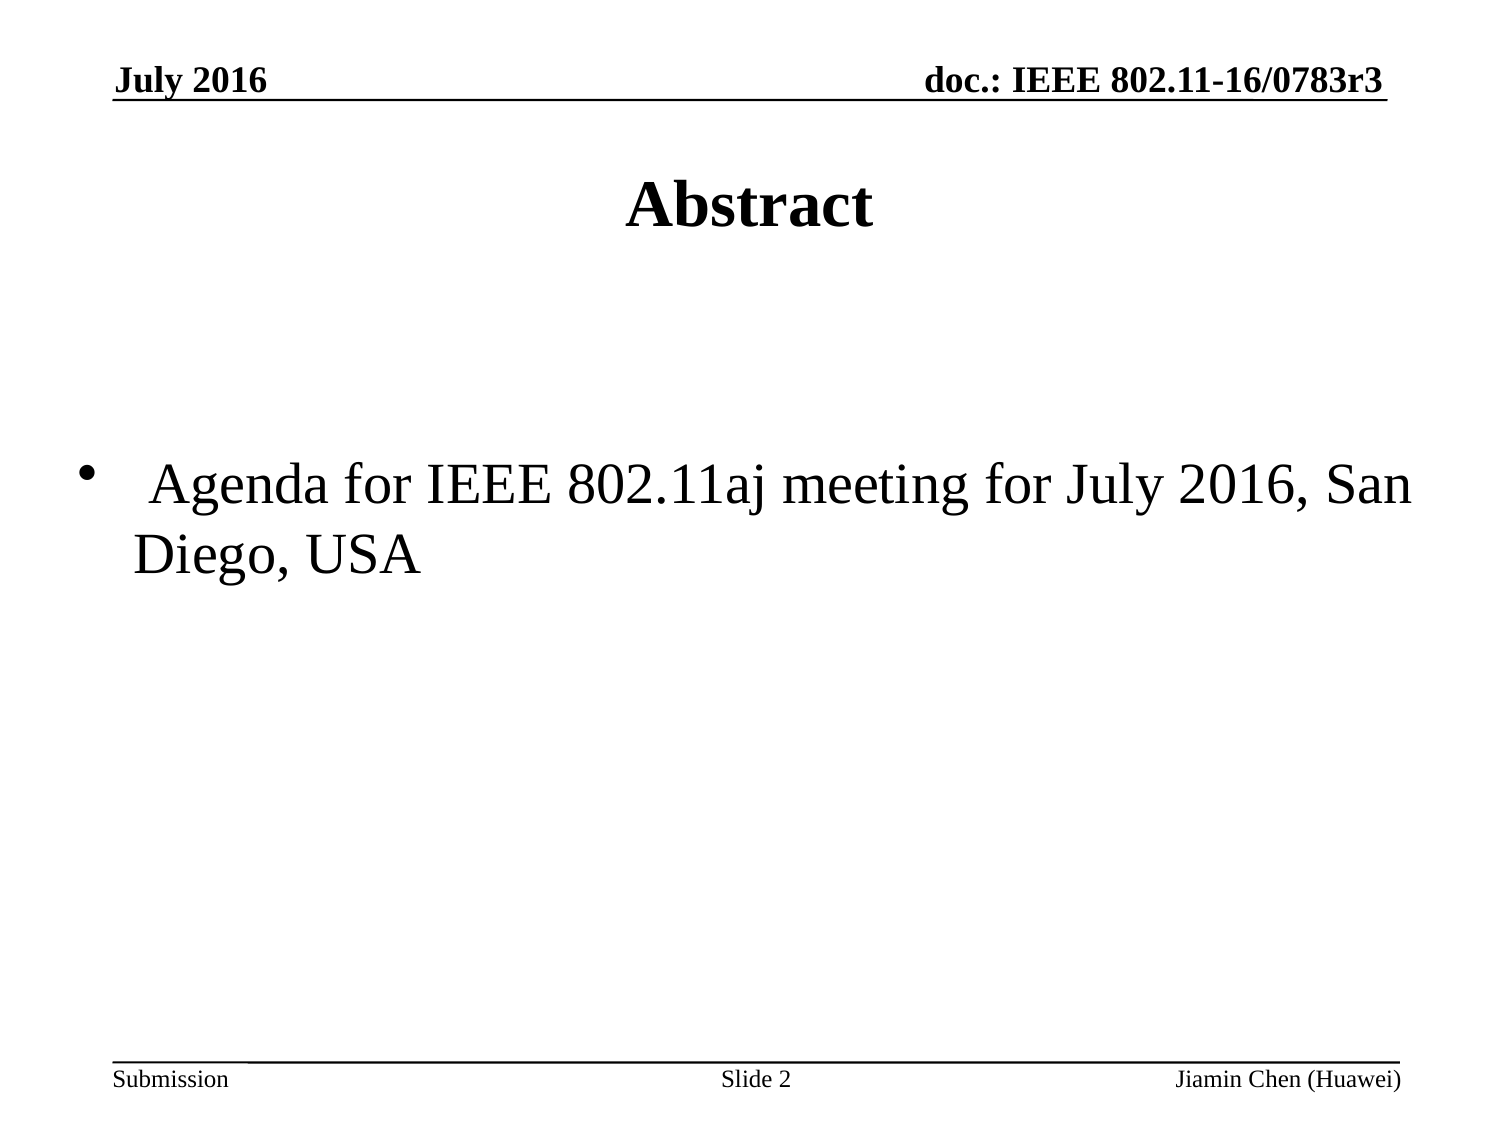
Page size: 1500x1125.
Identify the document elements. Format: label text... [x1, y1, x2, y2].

text_box Abstract [112, 112, 1388, 288]
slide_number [114, 54, 270, 101]
text_box Agenda for IEEE 802.11aj meeting for July 2016, San Diego, USA [62, 437, 1450, 713]
footer Jiamin Chen (Huawei) [480, 1061, 1402, 1093]
